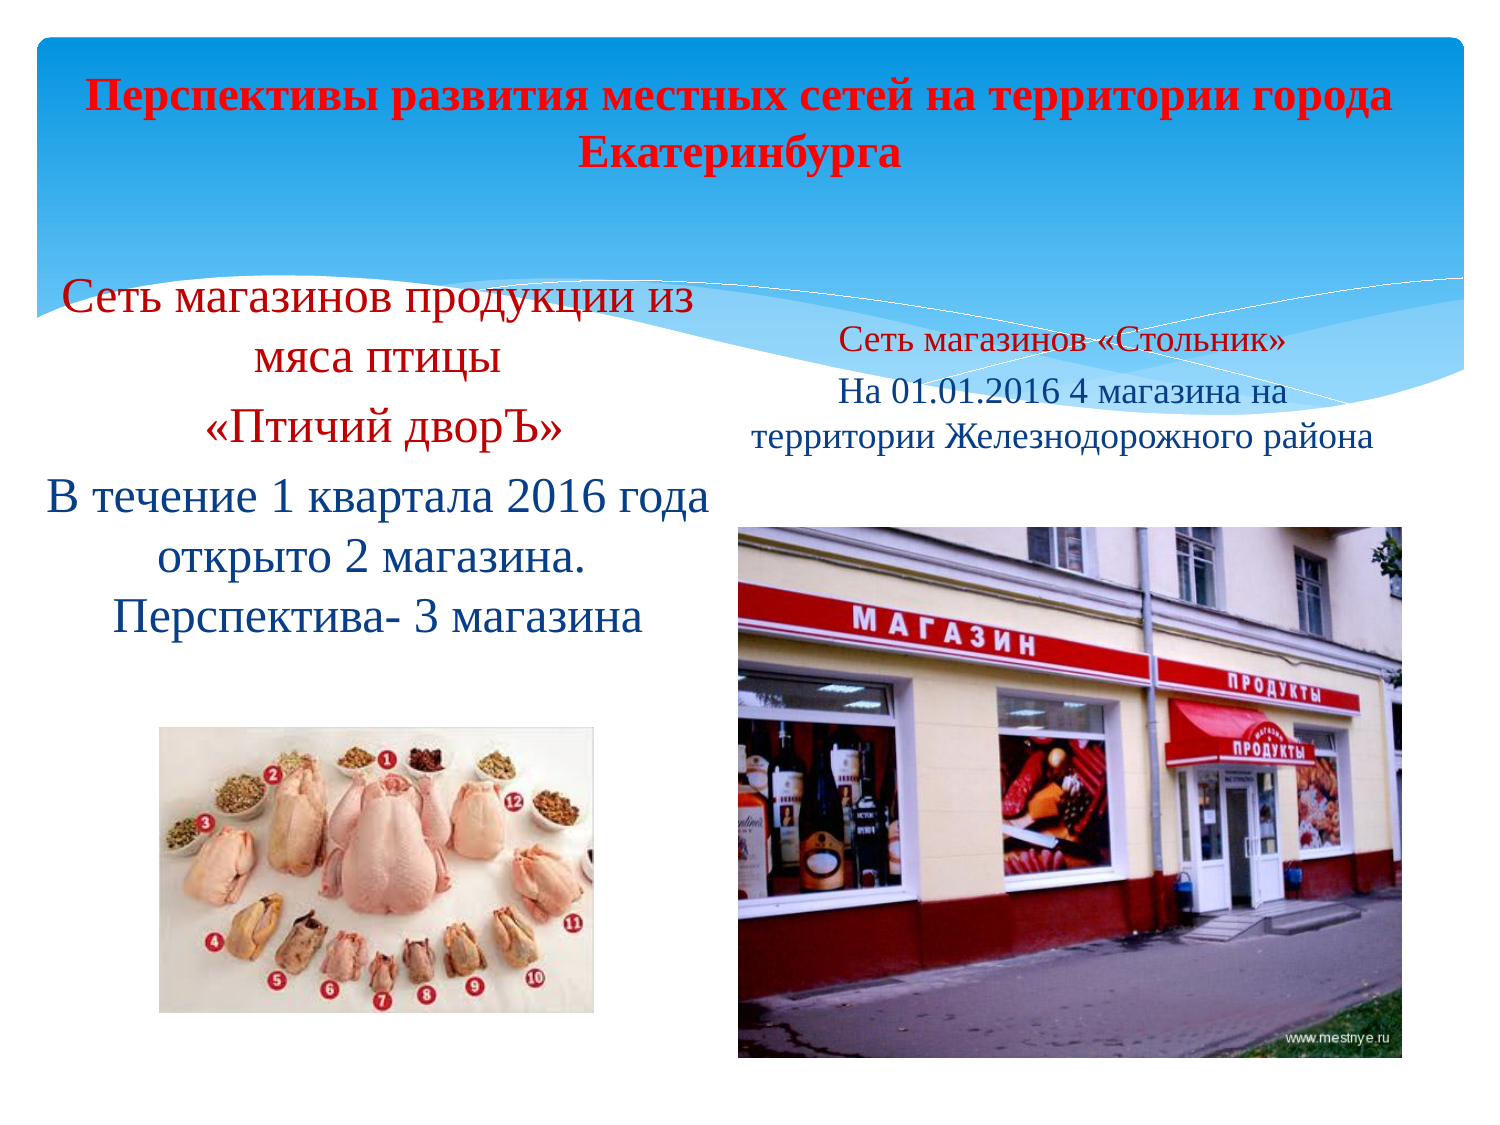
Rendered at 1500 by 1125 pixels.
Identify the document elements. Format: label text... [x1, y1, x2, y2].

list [737, 526, 1402, 1058]
list Сеть магазинов продукции из мяса птицы «Птичий дворЪ» В течение 1 квартала 2016 года открыто 2 магазина. Перспектива- 3 магазина [29, 243, 727, 661]
list Сеть магазинов «Стольник» На 01.01.2016 4 магазина на территории Железнодорожного района [726, 267, 1400, 504]
title Перспективы развития местных сетей на территории города Екатеринбурга [64, 54, 1415, 185]
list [159, 727, 594, 1013]
